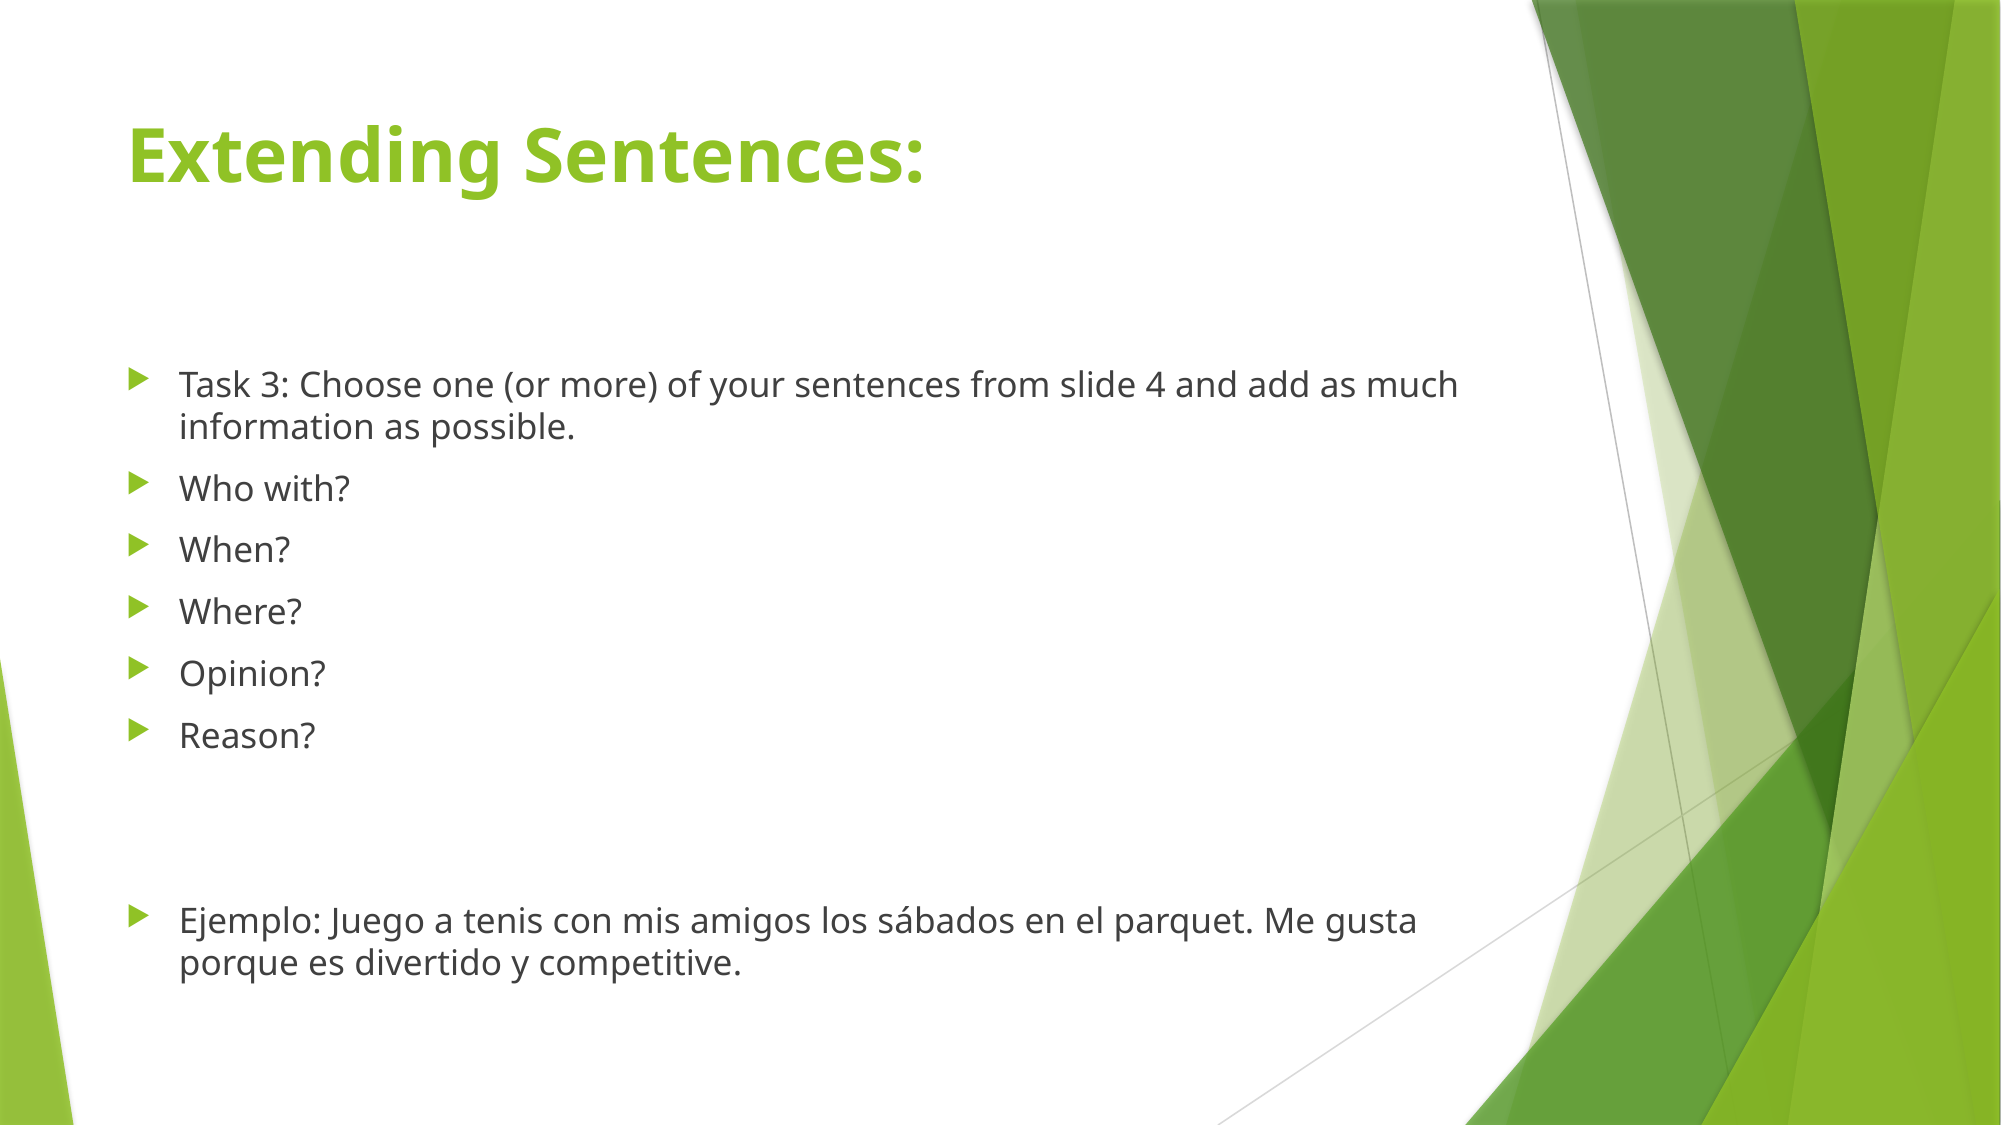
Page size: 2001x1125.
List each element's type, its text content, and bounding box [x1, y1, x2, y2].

list Task 3: Choose one (or more) of your sentences from slide 4 and add as much information as possible. Who with? When? Where? Opinion? Reason? Ejemplo: Juego a tenis con mis amigos los sábados en el parquet. Me gusta porque es divertido y competitive. [111, 354, 1522, 992]
title Extending Sentences: [111, 99, 1522, 317]
